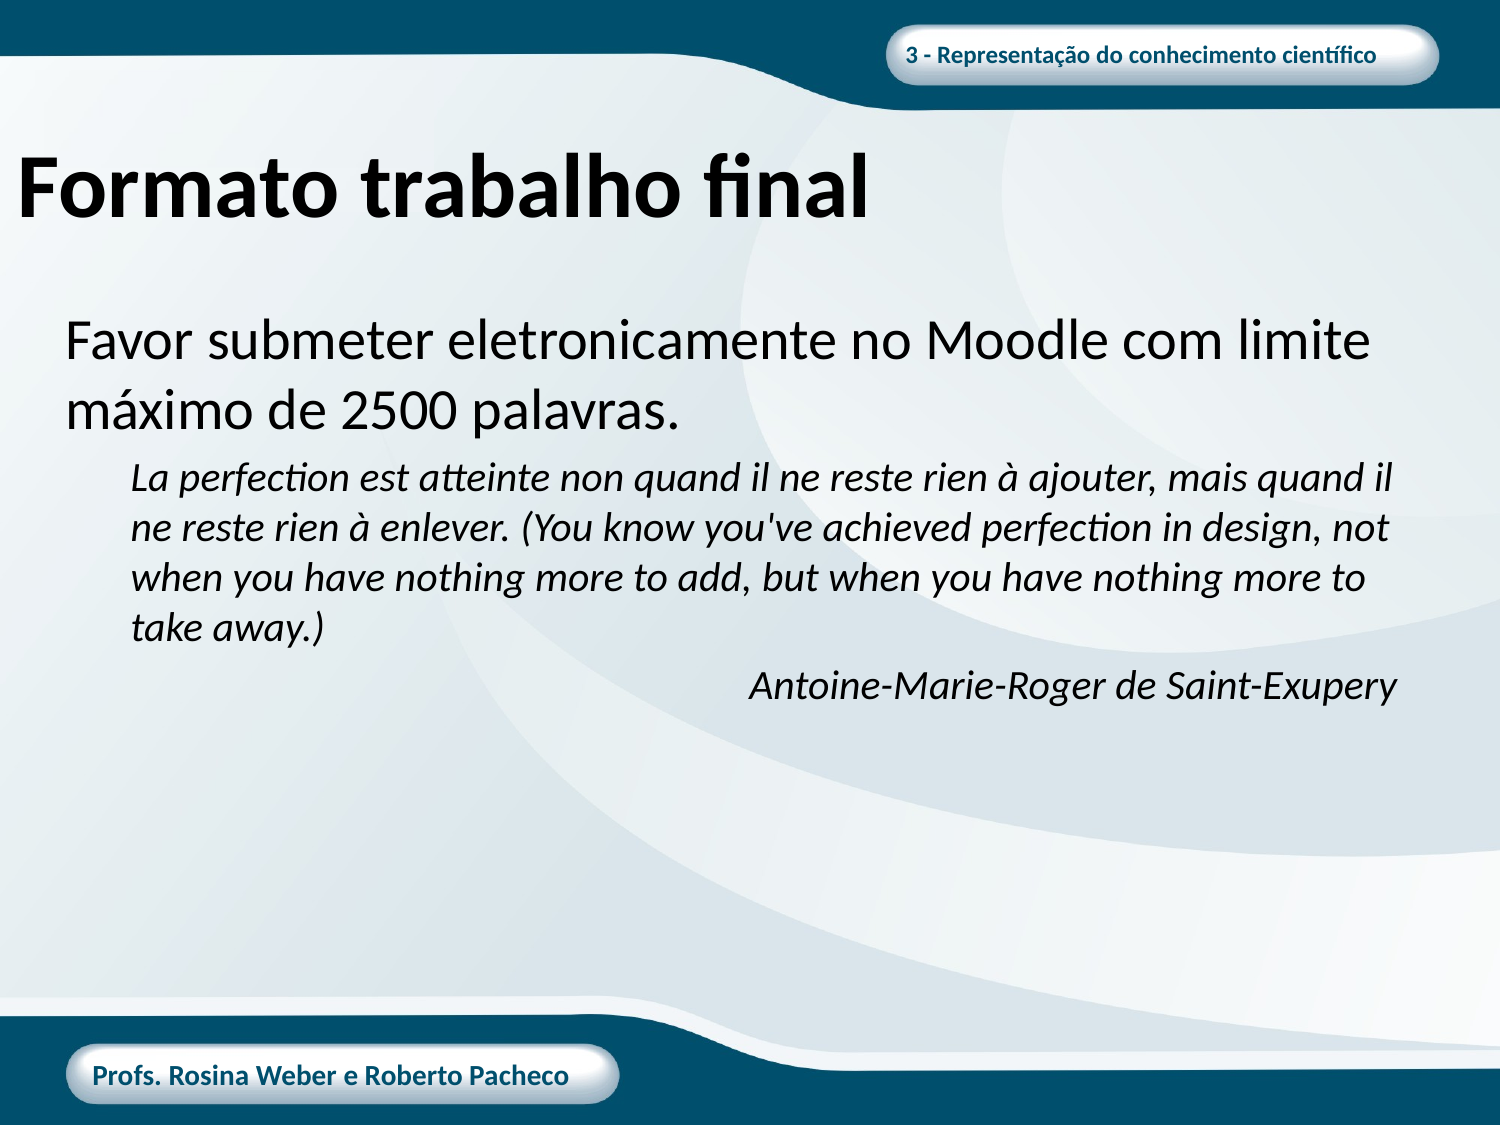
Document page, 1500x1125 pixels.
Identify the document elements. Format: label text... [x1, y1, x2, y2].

picture [886, 25, 1439, 85]
title Formato trabalho final [2, 87, 1353, 275]
picture [66, 1044, 619, 1104]
picture [0, 54, 1500, 1071]
list Favor submeter eletronicamente no Moodle com limite máximo de 2500 palavras. La perfection est atteinte non quand il ne reste rien à ajouter, mais quand il ne reste rien à enlever. (You know you've achieved perfection in design, not when you have nothing more to add, but when you have nothing more to take away.) Antoine-Marie-Roger de Saint-Exupery [50, 212, 1413, 888]
